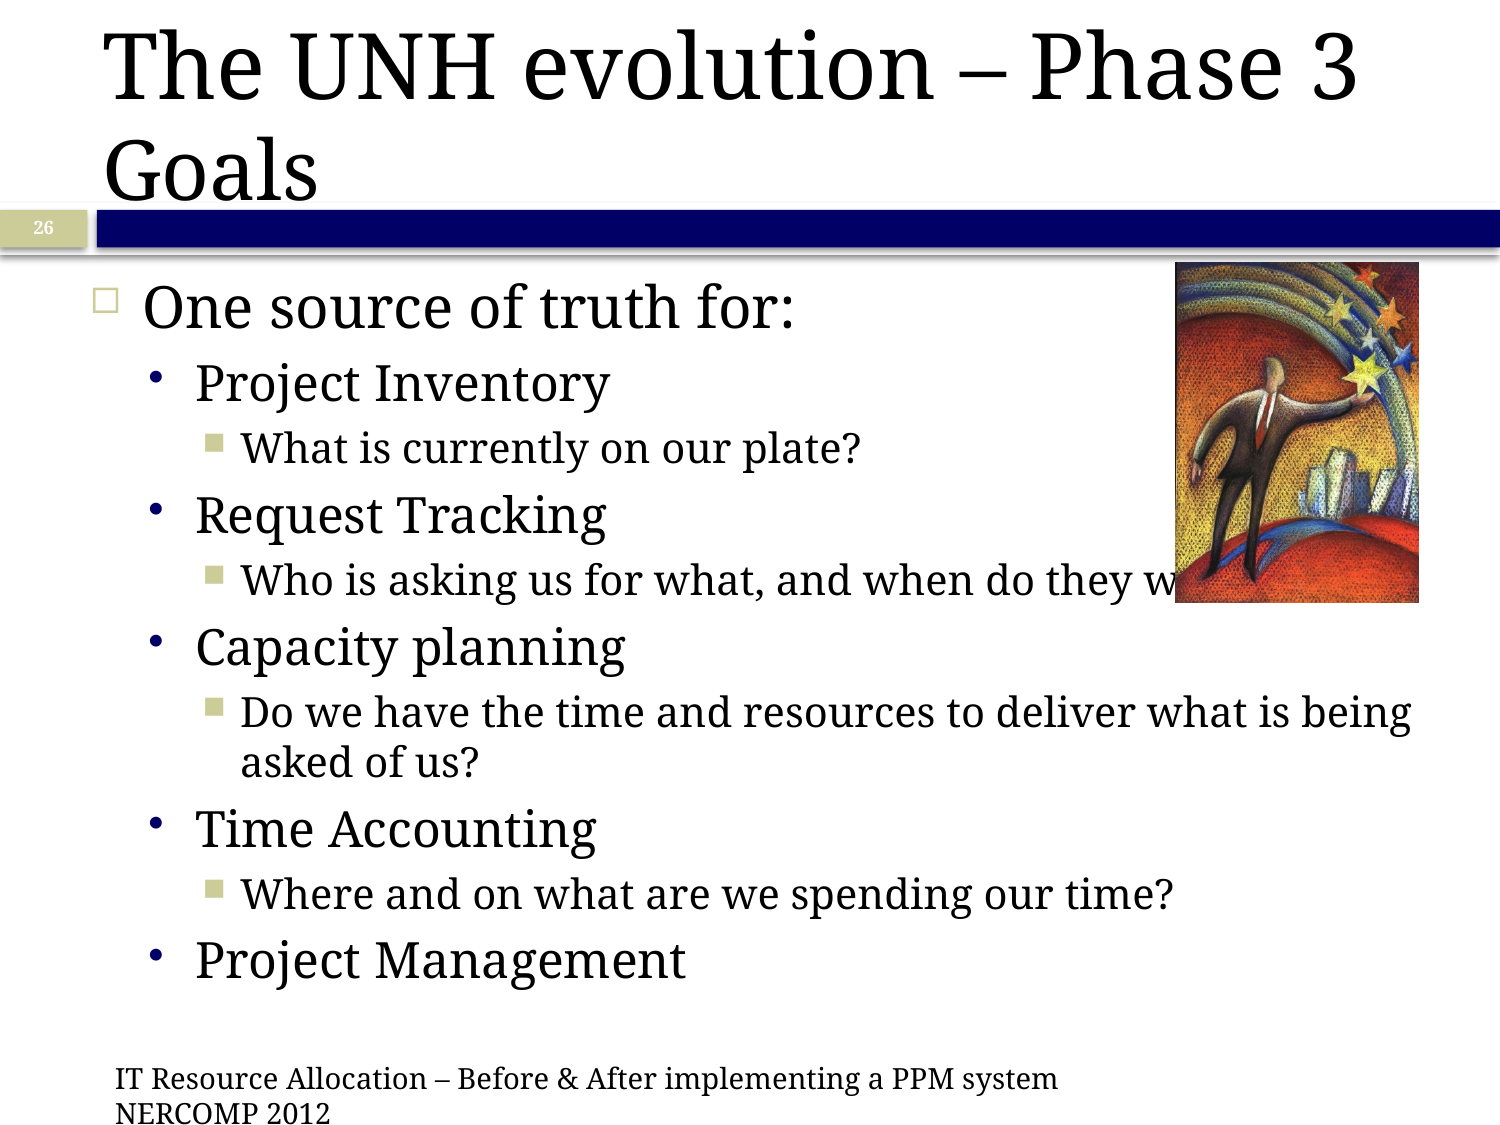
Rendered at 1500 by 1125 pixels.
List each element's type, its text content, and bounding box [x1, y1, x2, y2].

footer IT Resource Allocation – Before & After implementing a PPM system NERCOMP 2012 [99, 1065, 1450, 1125]
text_box The UNH evolution – Phase 3 Goals [87, 24, 1425, 200]
slide_number 26 [0, 208, 88, 249]
picture [1175, 262, 1419, 603]
list One source of truth for: Project Inventory What is currently on our plate? Request Tracking Who is asking us for what, and when do they want it? Capacity planning Do we have the time and resources to deliver what is being asked of us? Time Accounting Where and on what are we spending our time? Project Management [74, 262, 1439, 1001]
